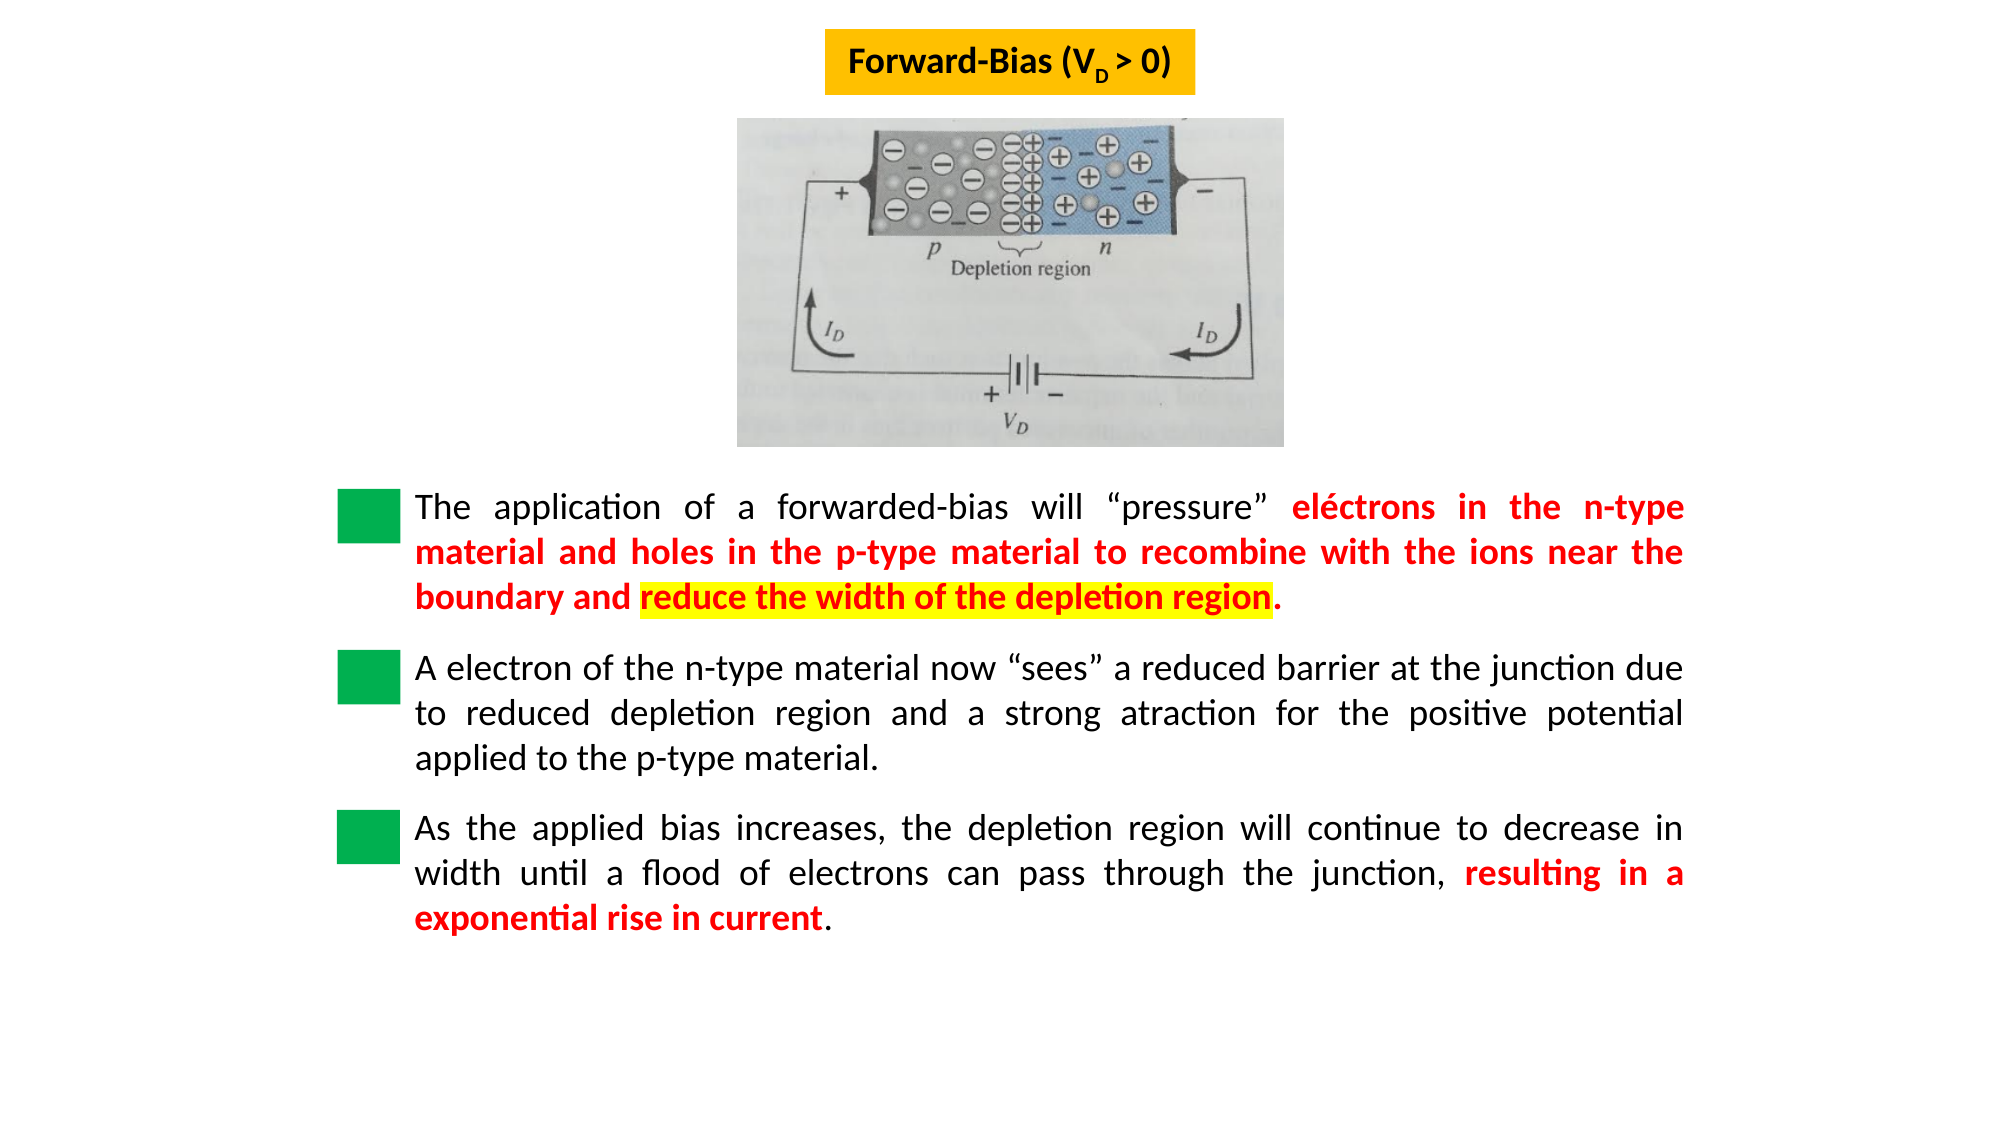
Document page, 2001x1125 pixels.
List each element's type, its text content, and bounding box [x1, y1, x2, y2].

text_box [336, 809, 399, 865]
text_box Forward-Bias (VD > 0) [825, 29, 1196, 95]
text_box As the applied bias increases, the depletion region will continue to decrease in width until a flood of electrons can pass through the junction, resulting in a exponential rise in current. [399, 795, 1700, 946]
text_box A electron of the n-type material now “sees” a reduced barrier at the junction due to reduced depletion region and a strong atraction for the positive potential applied to the p-type material. [399, 635, 1700, 786]
picture [737, 118, 1284, 447]
text_box [336, 488, 399, 544]
text_box [336, 649, 399, 705]
text_box The application of a forwarded-bias will “pressure” eléctrons in the n-type material and holes in the p-type material to recombine with the ions near the boundary and reduce the width of the depletion region. [399, 474, 1700, 625]
